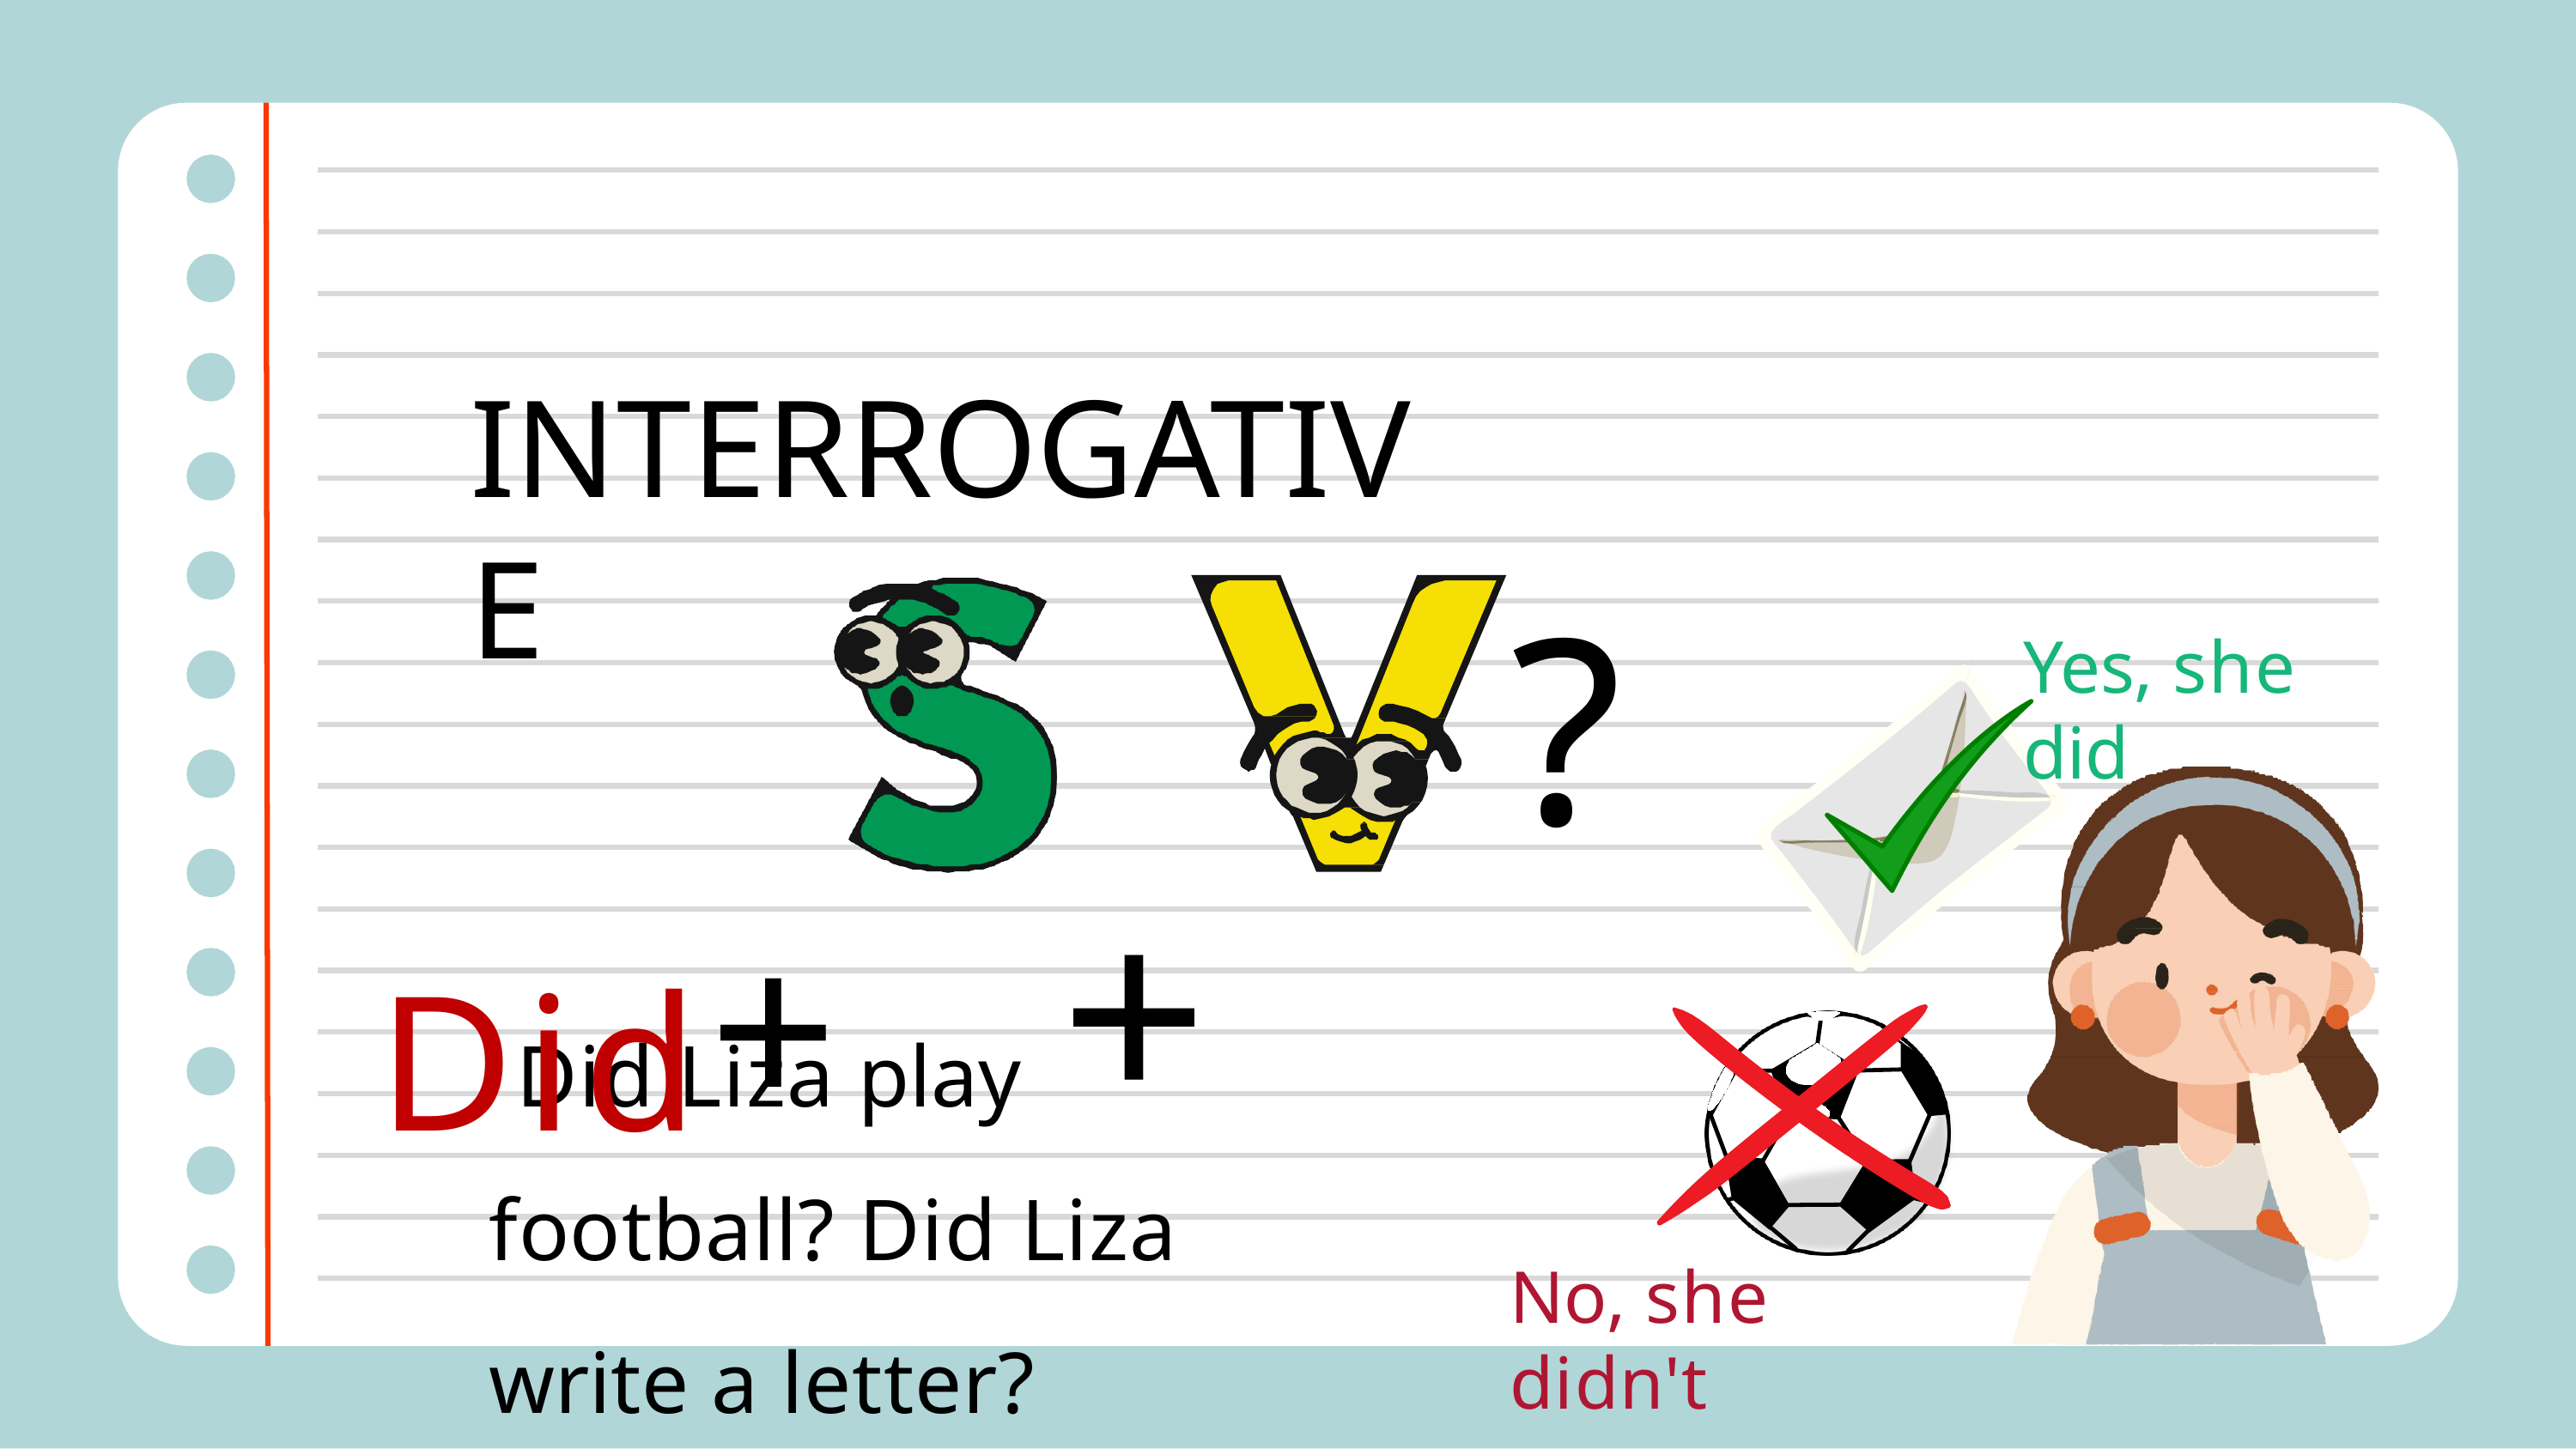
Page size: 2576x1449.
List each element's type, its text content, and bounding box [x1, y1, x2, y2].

text_box No, she didn't [1508, 1249, 1971, 1423]
text_box ? [1509, 565, 1651, 876]
text_box Did Liza play football? Did Liza write a letter? [487, 1186, 1380, 1431]
picture [834, 578, 1058, 874]
text_box Yes, she did [2021, 619, 2415, 793]
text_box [1191, 574, 1507, 872]
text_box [1656, 656, 2379, 1346]
title INTERROGATIVE Did+ + [376, 343, 1431, 1186]
